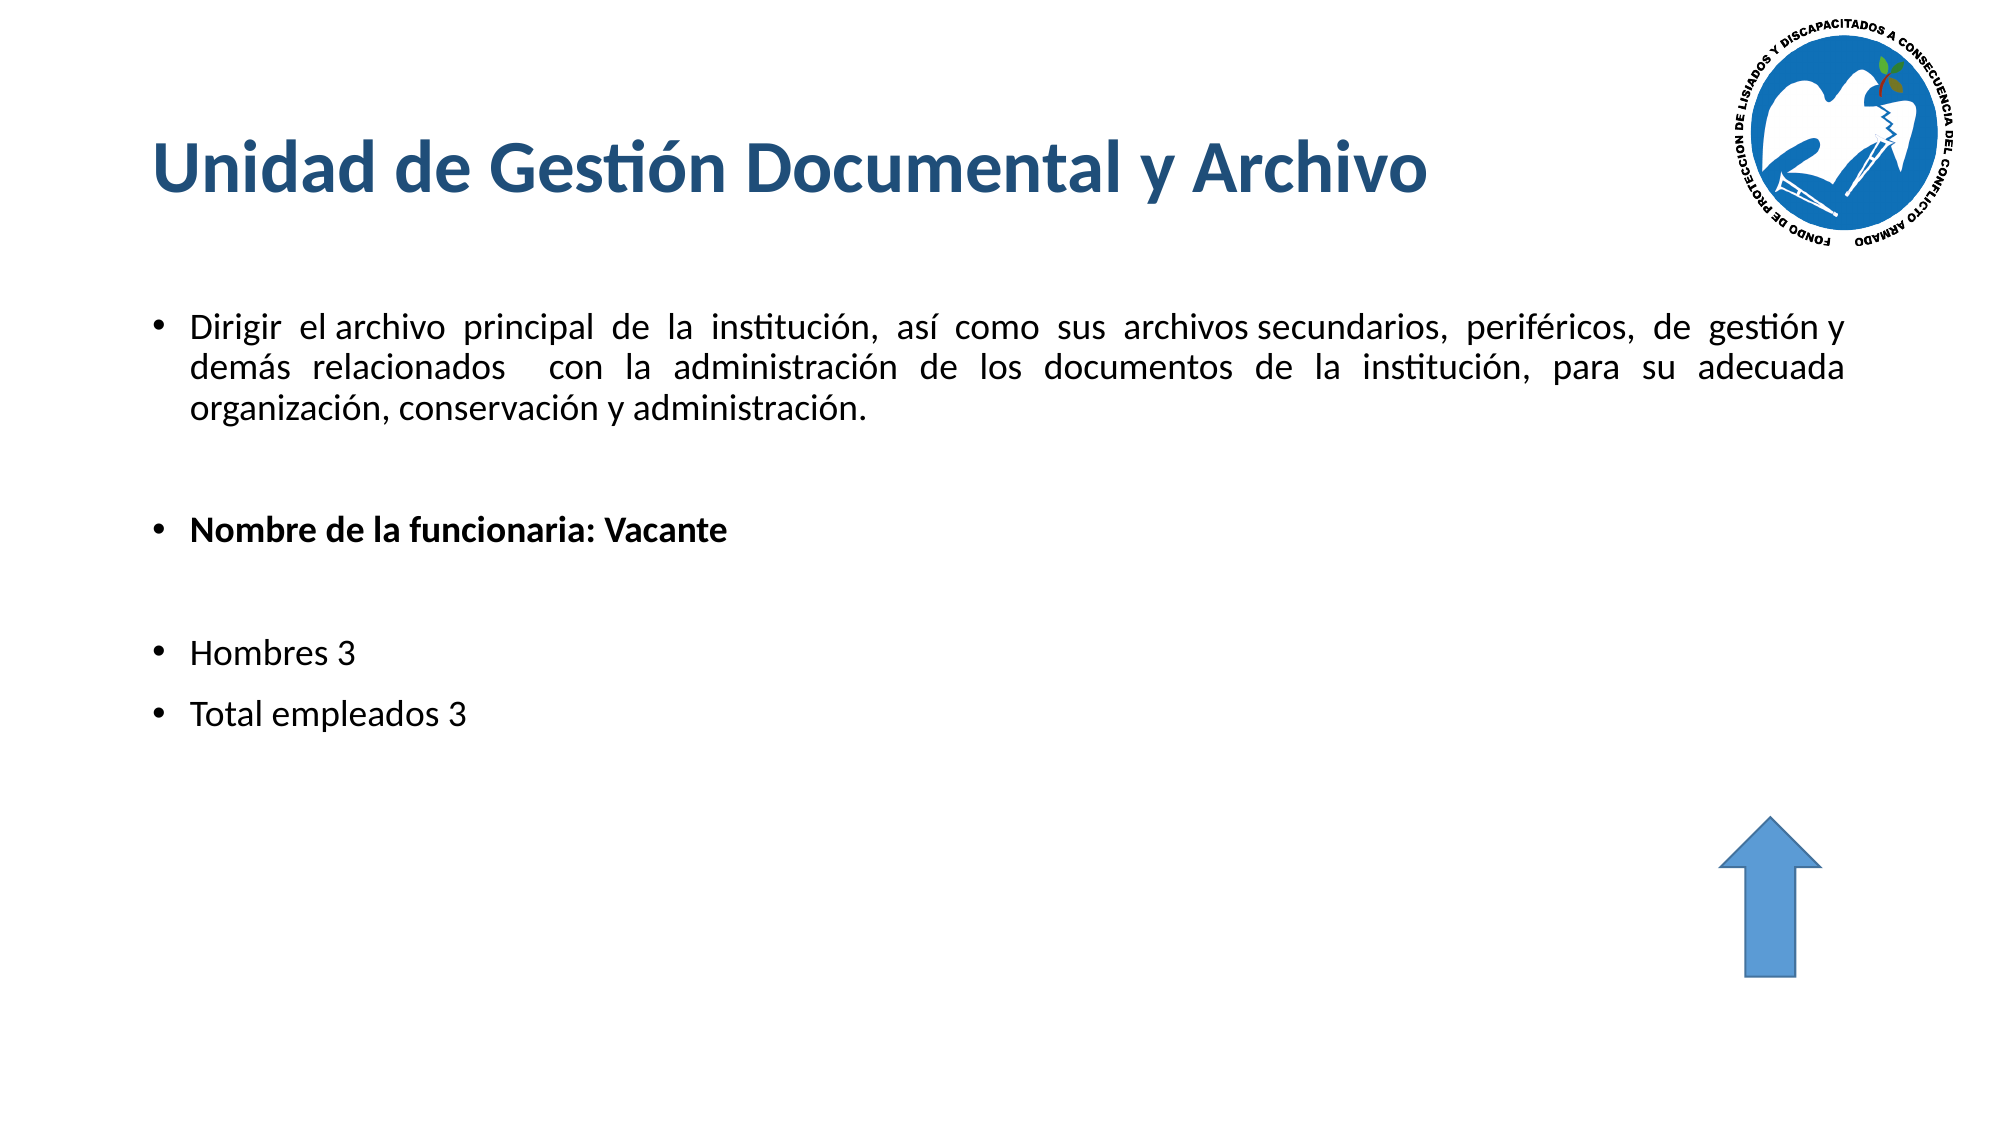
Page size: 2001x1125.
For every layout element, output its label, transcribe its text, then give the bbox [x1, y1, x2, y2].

list Dirigir el archivo principal de la institución, así como sus archivos secundarios, periféricos, de gestión y demás relacionados con la administración de los documentos de la institución, para su adecuada organización, conservación y administración. Nombre de la funcionaria: Vacante Hombres 3 Total empleados 3 [137, 299, 1863, 1014]
picture [1735, 19, 1953, 246]
text_box [1717, 815, 1823, 978]
title Unidad de Gestión Documental y Archivo [137, 59, 1863, 278]
